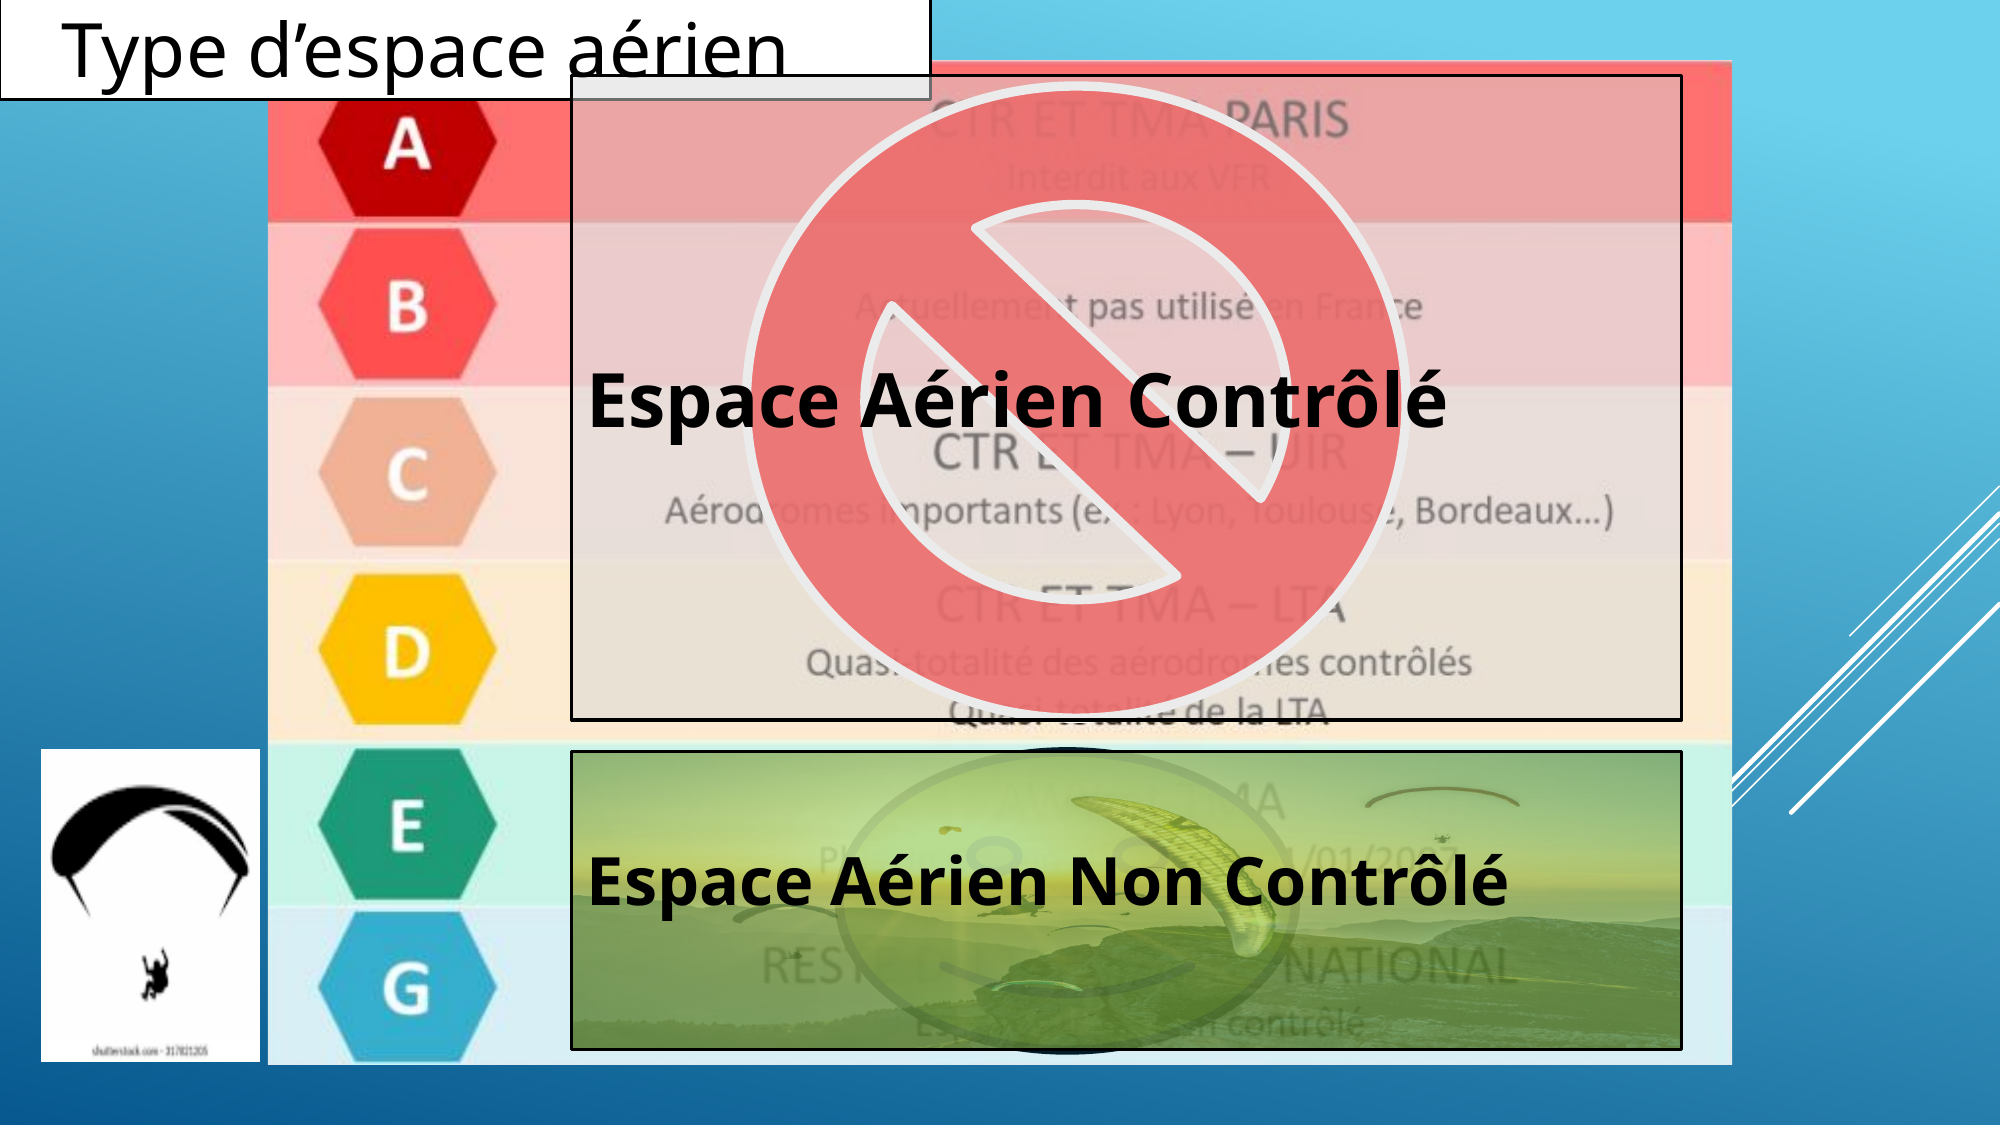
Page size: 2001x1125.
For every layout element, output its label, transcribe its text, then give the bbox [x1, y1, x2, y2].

text_box Type d’espace aérien [0, 0, 932, 101]
picture [569, 751, 1681, 1050]
picture [41, 748, 260, 1063]
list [267, 60, 1733, 1065]
